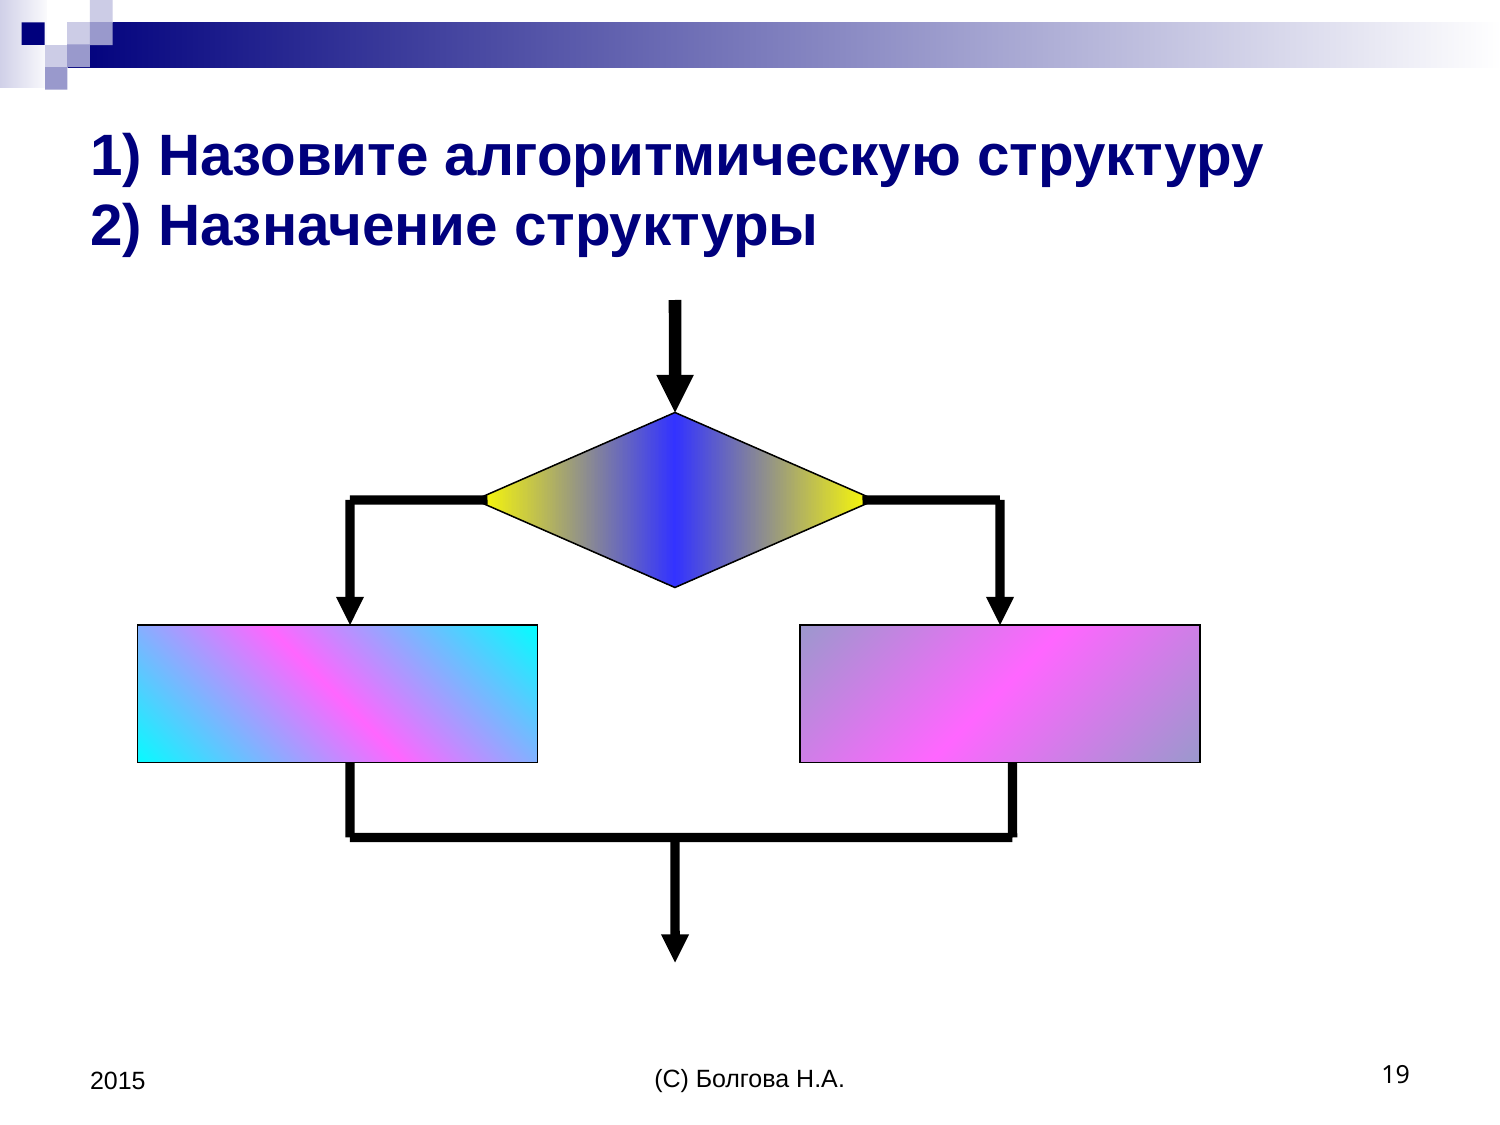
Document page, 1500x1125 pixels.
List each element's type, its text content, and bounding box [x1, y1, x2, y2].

text_box [475, 412, 875, 588]
text_box [343, 499, 357, 624]
title 1) Назовите алгоритмическую структуру 2) Назначение структуры [75, 75, 1425, 300]
footer (С) Болгова Н.А. [512, 1024, 988, 1101]
text_box [993, 499, 1007, 624]
slide_number 2015 [74, 1024, 426, 1103]
text_box [668, 300, 682, 412]
slide_number 19 [1074, 1024, 1426, 1101]
text_box [800, 624, 1200, 763]
text_box [668, 837, 682, 963]
text_box [137, 624, 538, 763]
